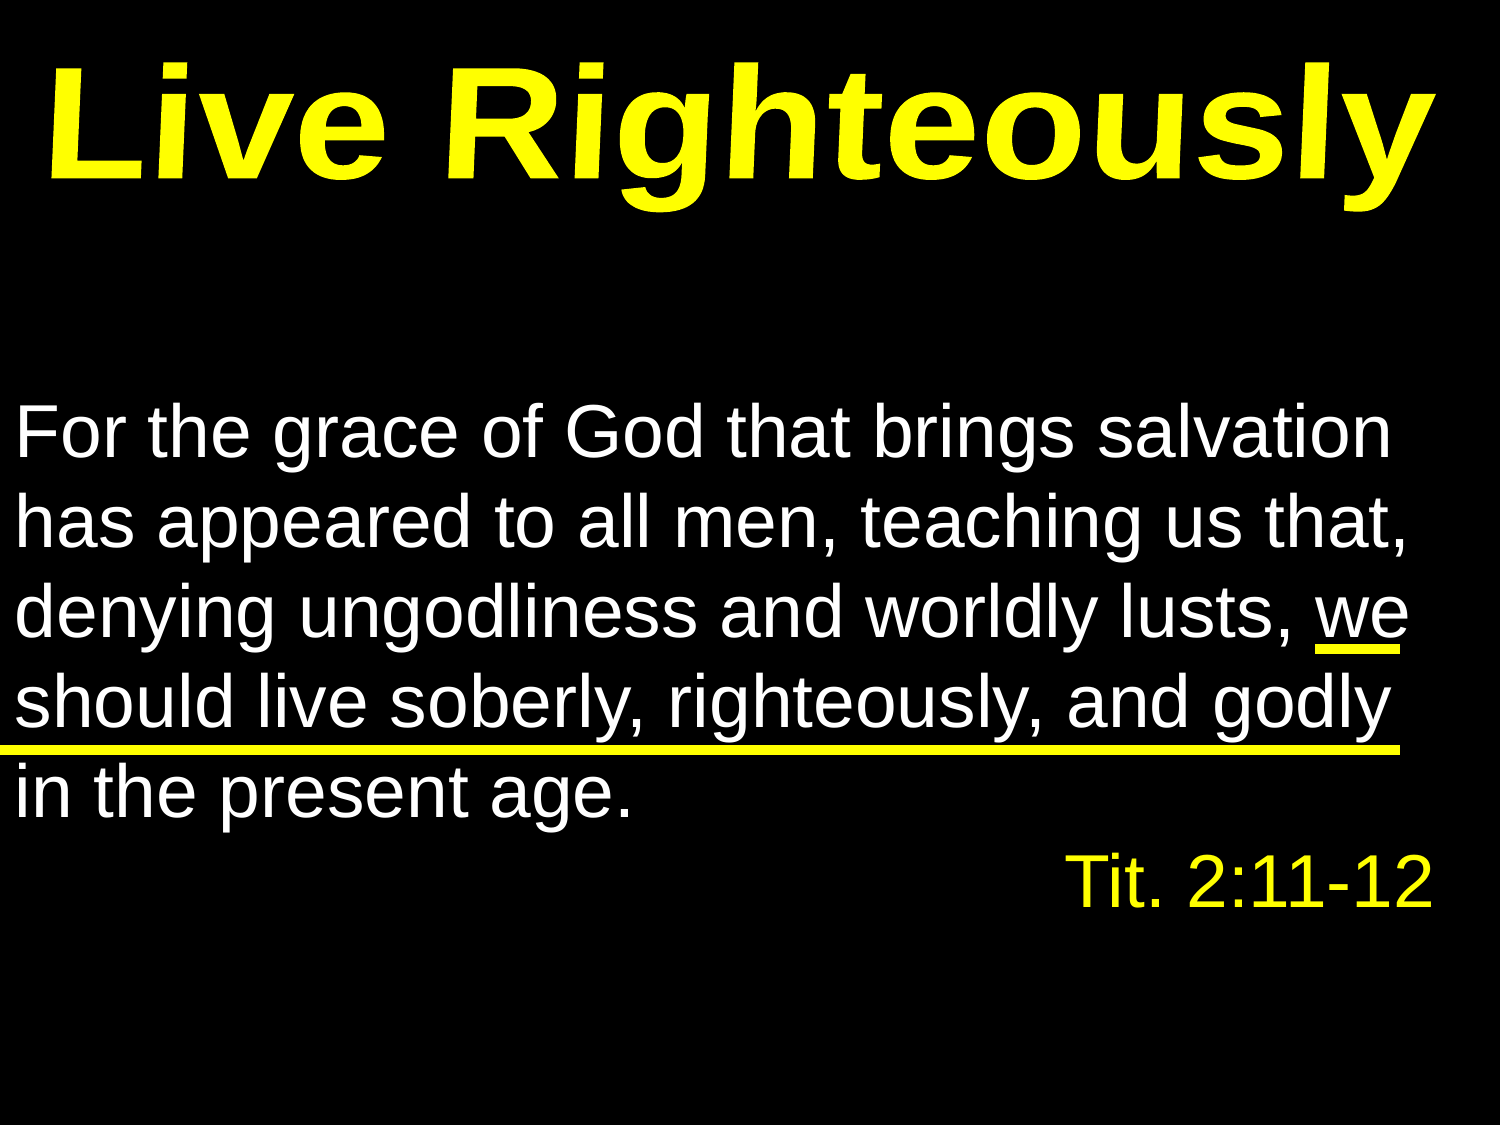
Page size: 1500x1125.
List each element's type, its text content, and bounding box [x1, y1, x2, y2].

text_box For the grace of God that brings salvation has appeared to all men, teaching us that, denying ungodliness and worldly lusts, we should live soberly, righteously, and godly in the present age. Tit. 2:11-12 [0, 374, 1475, 930]
